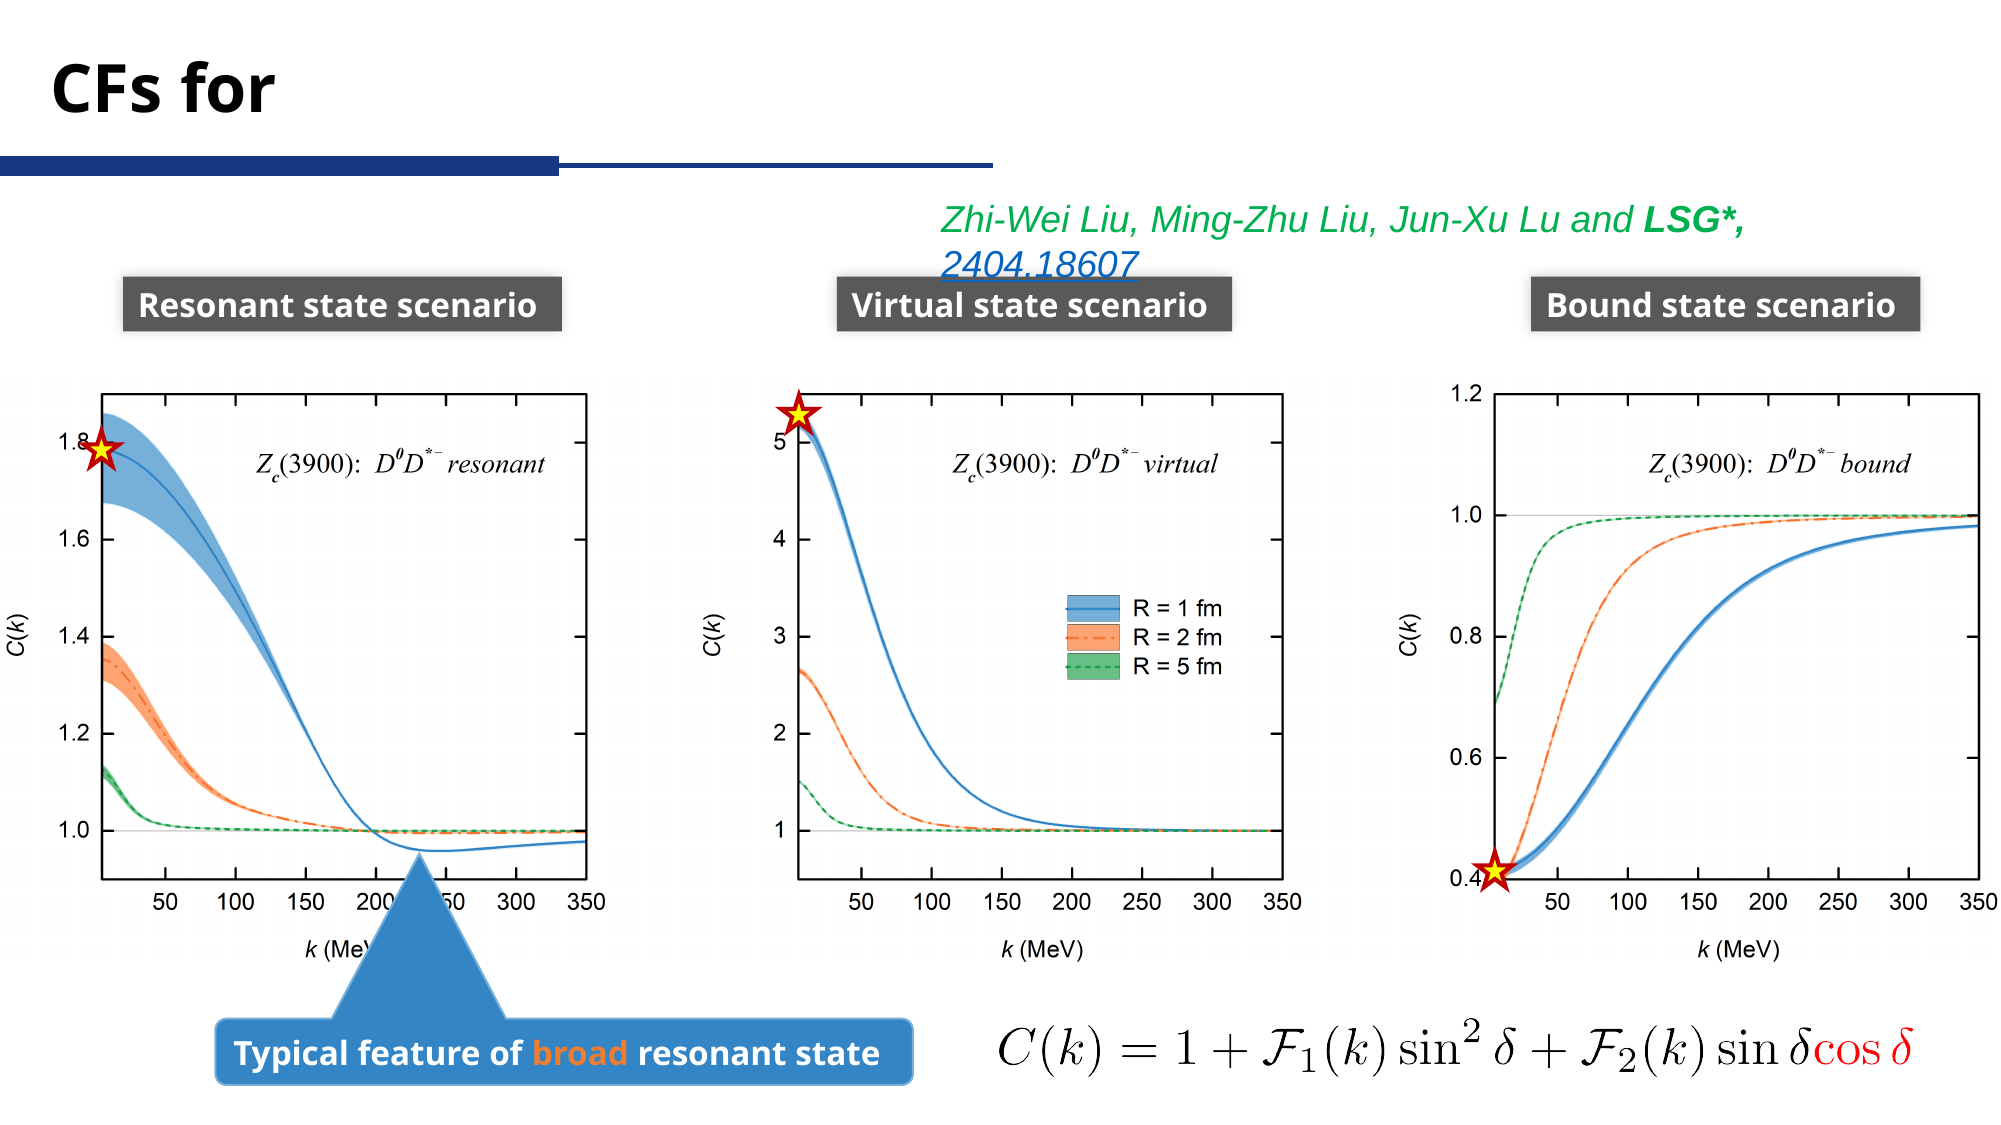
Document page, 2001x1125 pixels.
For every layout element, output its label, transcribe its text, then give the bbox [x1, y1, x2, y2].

text_box Resonant state scenario [122, 276, 563, 332]
text_box Virtual state scenario [836, 276, 1233, 332]
text_box Bound state scenario [1530, 276, 1921, 332]
picture [999, 1018, 1913, 1078]
text_box Typical feature of broad resonant state [214, 964, 914, 1086]
text_box Zhi-Wei Liu, Ming-Zhu Liu, Jun-Xu Lu and LSG*, 2404.18607 [926, 187, 1954, 293]
picture [0, 378, 2000, 964]
